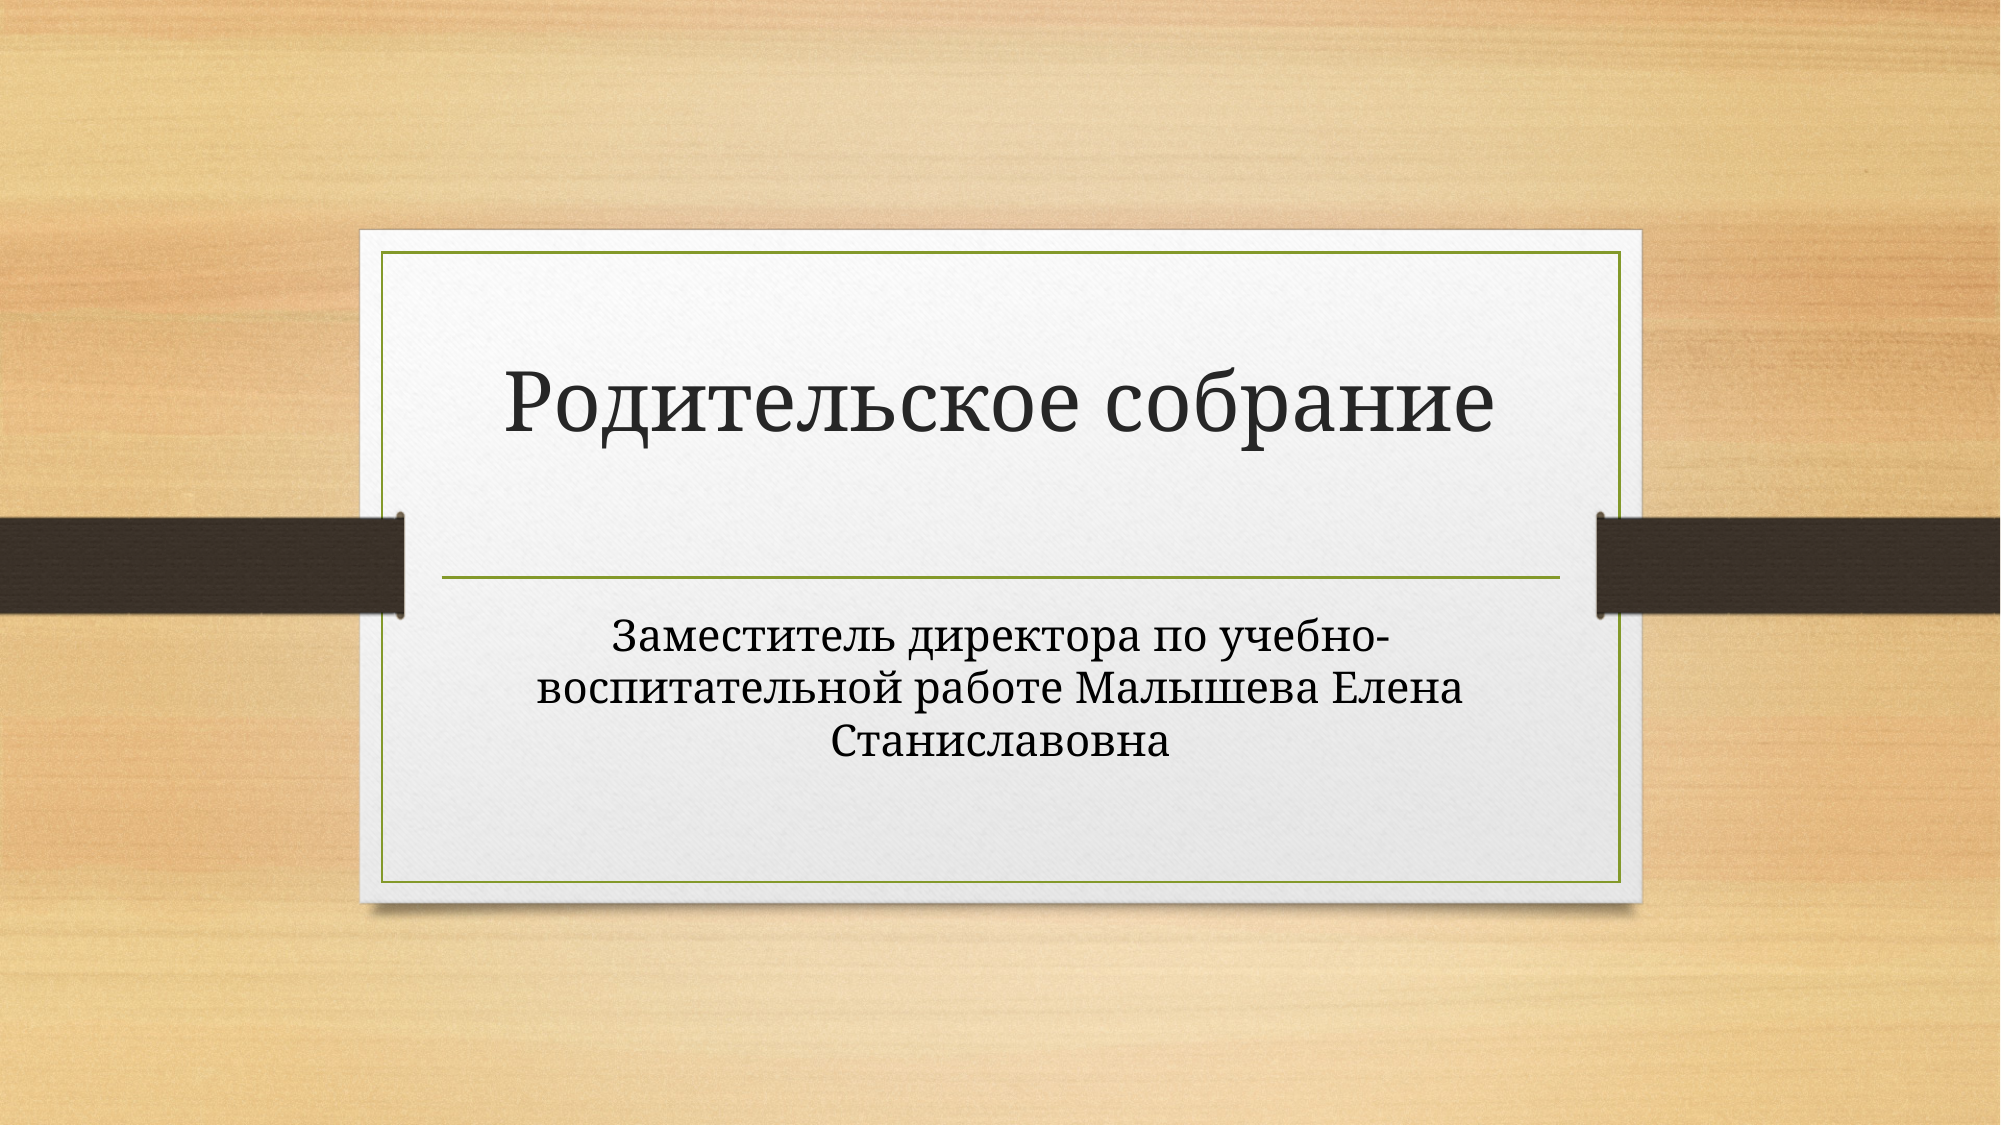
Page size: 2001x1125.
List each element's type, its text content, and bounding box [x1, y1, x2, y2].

picture [0, 0, 2001, 1125]
title Родительское собрание [441, 306, 1560, 556]
subtitle Заместитель директора по учебно-воспитательной работе Малышева Елена Станиславовна [441, 600, 1560, 817]
